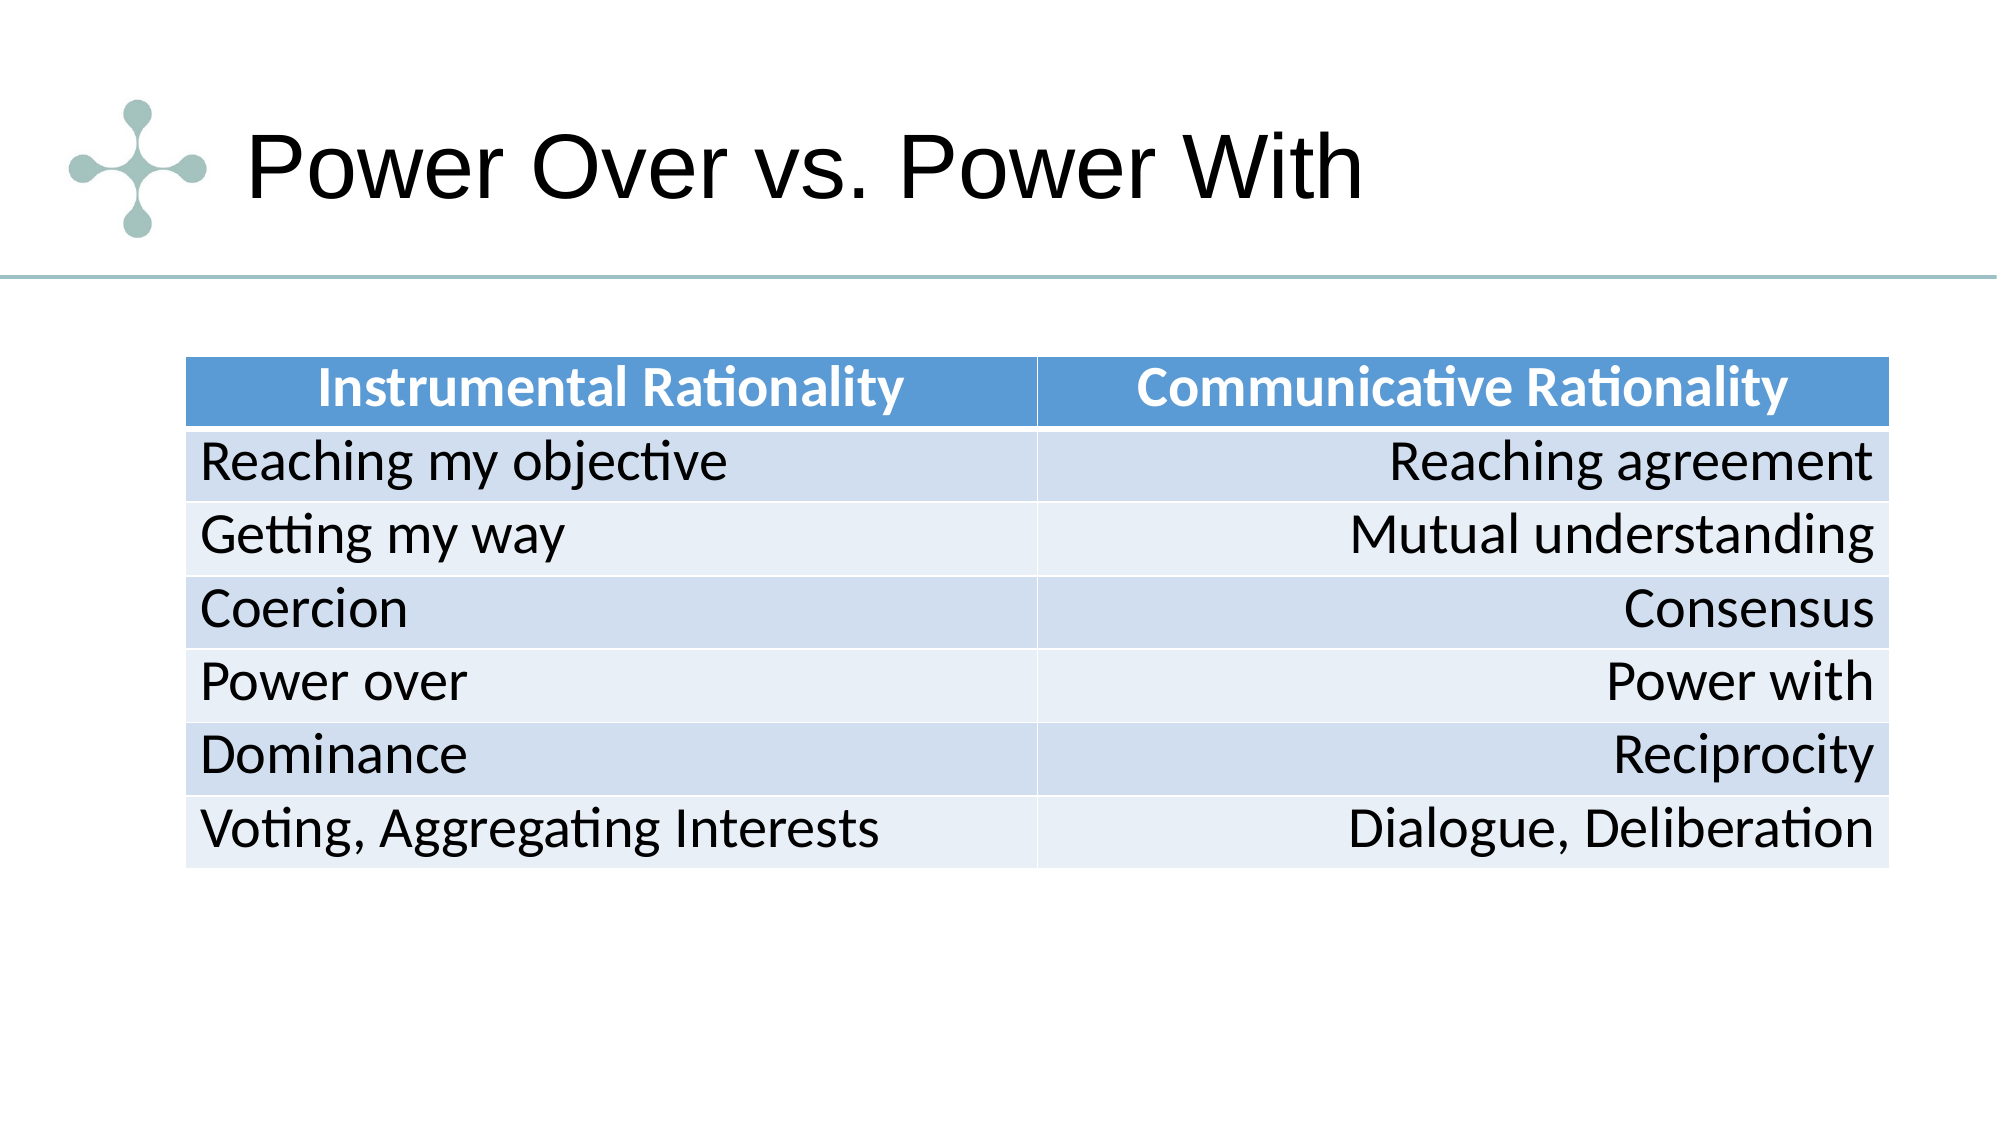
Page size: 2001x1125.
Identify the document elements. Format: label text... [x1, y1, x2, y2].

table_cell Reciprocity [1038, 723, 1889, 795]
table_cell Power over [186, 650, 1037, 722]
table_cell Coercion [186, 577, 1037, 648]
table_cell Getting my way [186, 503, 1037, 575]
title Power Over vs. Power With [230, 60, 1863, 278]
table_cell Power with [1038, 650, 1889, 722]
table_cell Dominance [186, 723, 1037, 795]
table_cell Voting, Aggregating Interests [186, 797, 1037, 868]
table_cell Mutual understanding [1038, 503, 1889, 575]
table_cell Consensus [1038, 577, 1889, 648]
table_header Communicative Rationality [1038, 357, 1889, 426]
table_cell Dialogue, Deliberation [1038, 797, 1889, 868]
table_cell Reaching my objective [186, 432, 1037, 501]
table_cell Reaching agreement [1038, 432, 1889, 501]
table_header Instrumental Rationality [186, 357, 1037, 426]
picture [64, 95, 211, 242]
